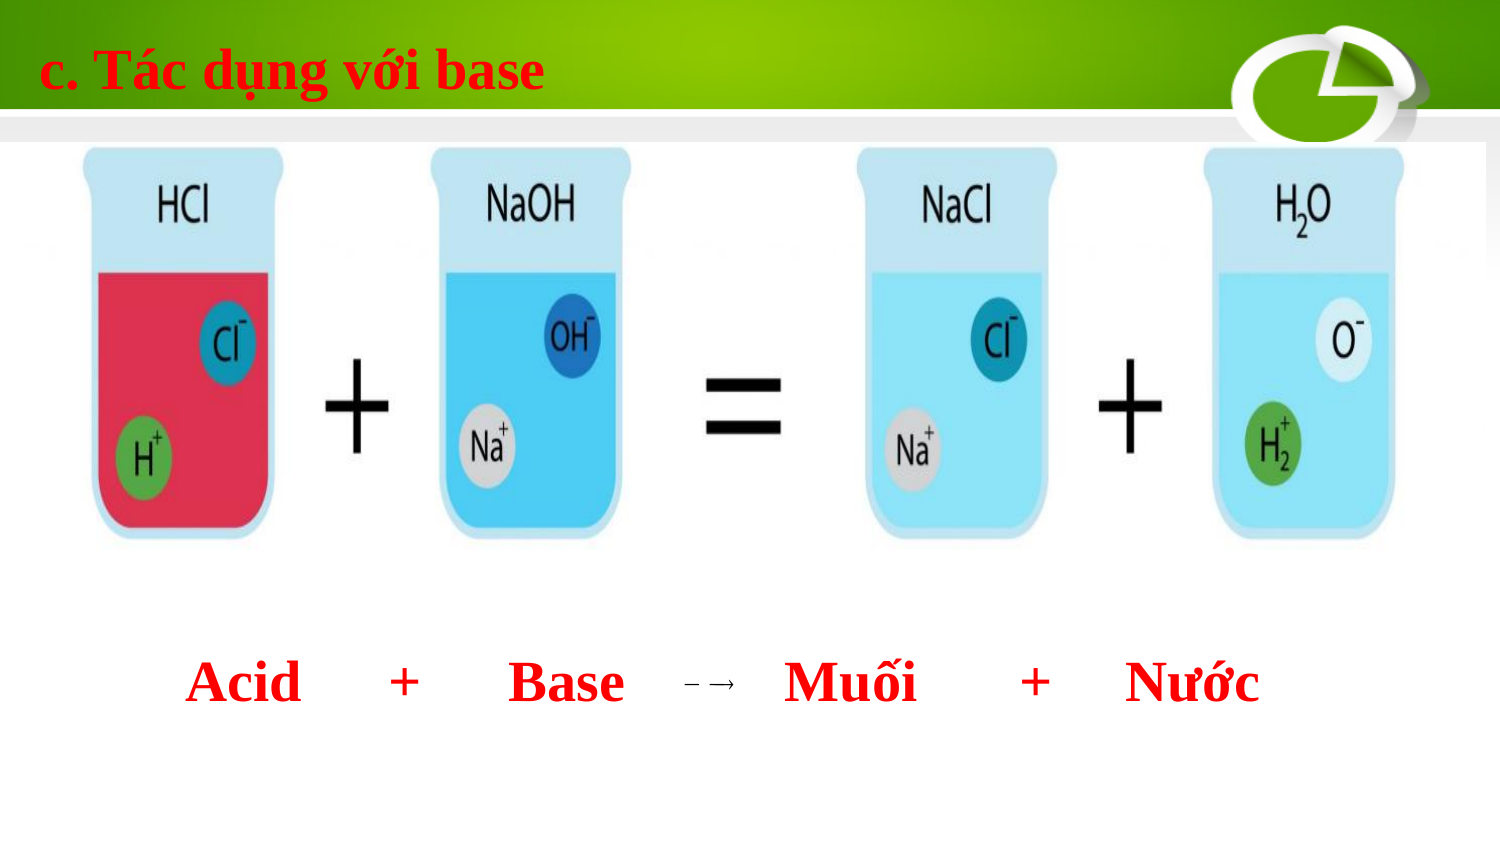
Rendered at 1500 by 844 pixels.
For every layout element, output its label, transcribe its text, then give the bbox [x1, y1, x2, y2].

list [676, 659, 743, 699]
picture [0, 0, 1500, 844]
text_box c. Tác dụng với base [25, 24, 1250, 109]
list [0, 142, 1486, 553]
text_box Acid + Base Muối + Nước [156, 636, 1422, 721]
